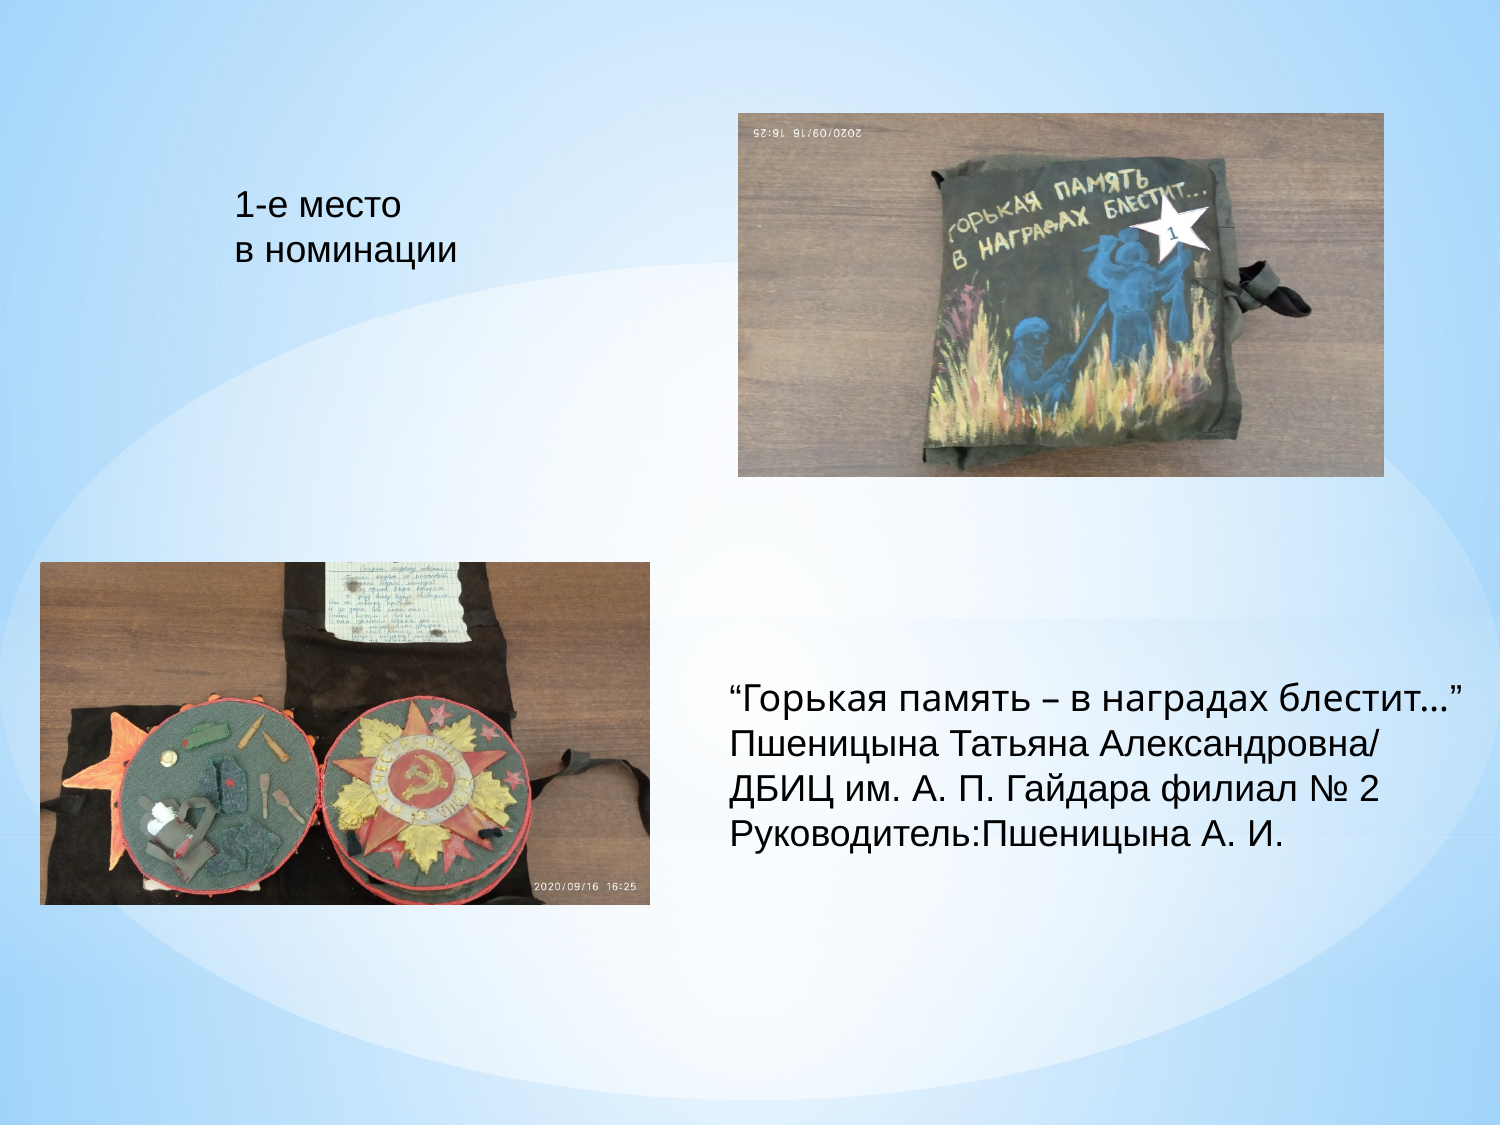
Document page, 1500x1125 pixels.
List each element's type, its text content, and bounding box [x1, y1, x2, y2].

picture [39, 561, 650, 906]
text_box “Горькая память – в наградах блестит…” Пшеницына Татьяна Александровна/ ДБИЦ им. А. П. Гайдара филиал № 2 Руководитель:Пшеницына А. И. [714, 621, 1500, 862]
picture [737, 113, 1384, 477]
text_box 1-е место в номинации [219, 172, 474, 278]
